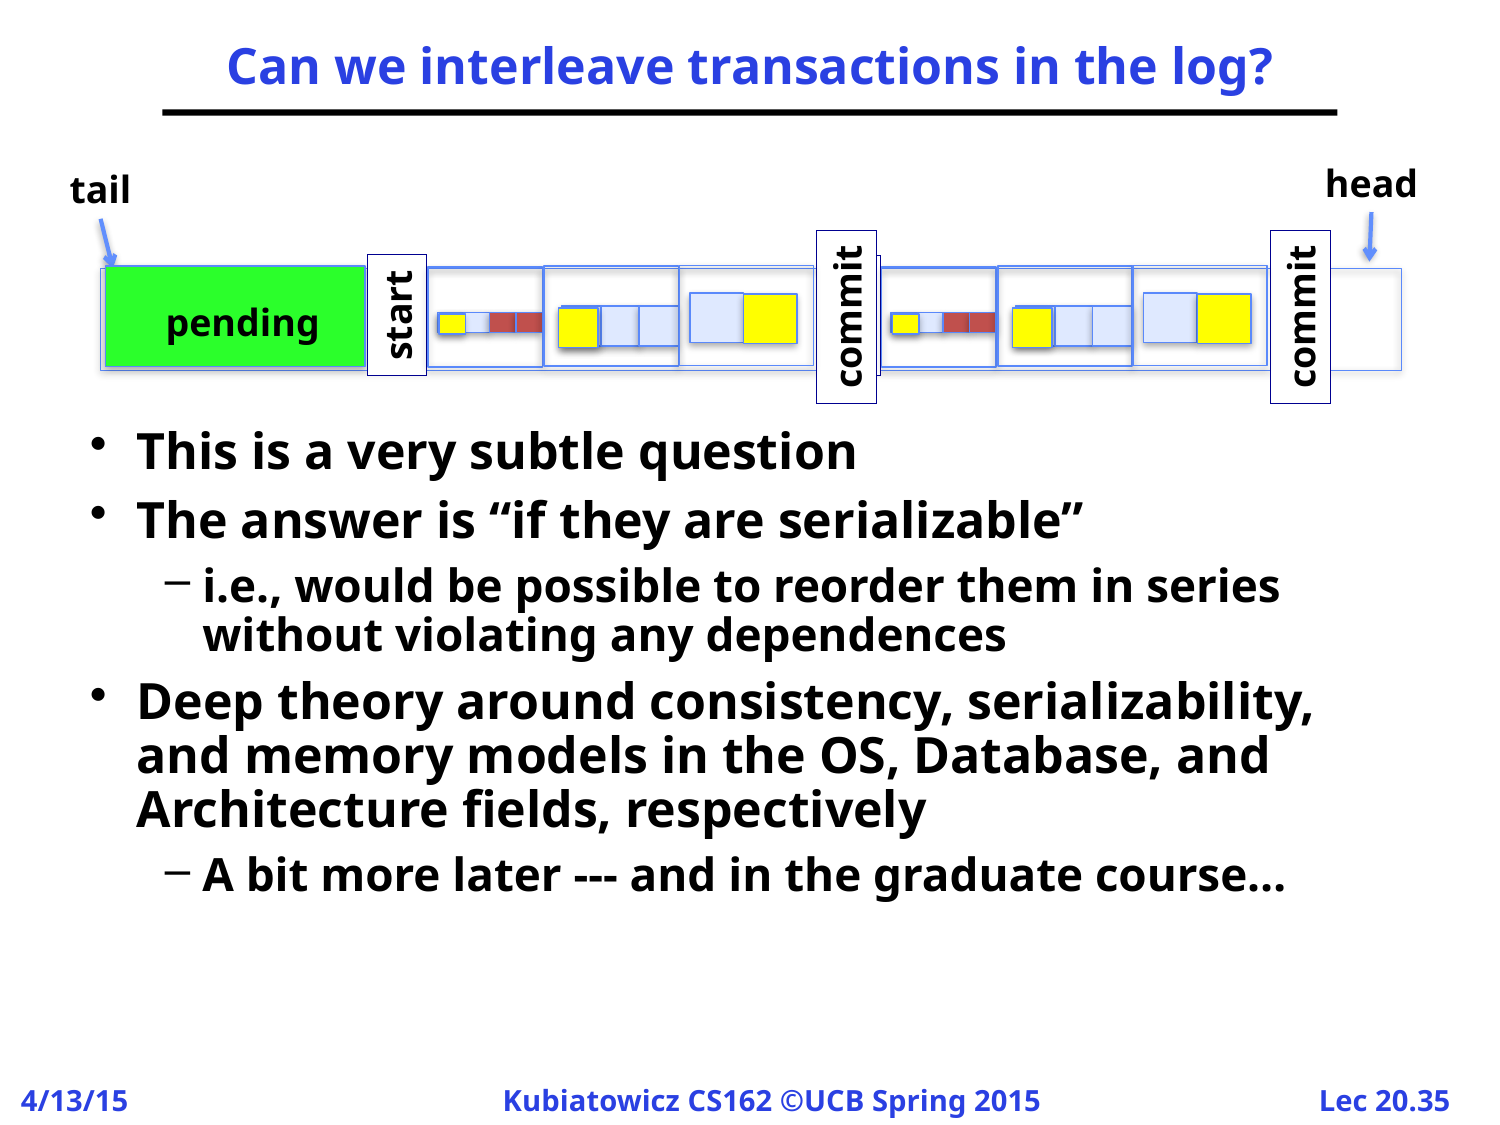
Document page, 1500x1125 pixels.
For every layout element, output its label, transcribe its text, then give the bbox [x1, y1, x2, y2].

text_box pending [150, 291, 335, 352]
text_box [1336, 268, 1402, 371]
list This is a very subtle question The answer is “if they are serializable” i.e., would be possible to reorder them in series without violating any dependences Deep theory around consistency, serializability, and memory models in the OS, Database, and Architecture fields, respectively A bit more later --- and in the graduate course… [75, 418, 1425, 1048]
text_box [366, 242, 878, 392]
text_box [100, 219, 114, 269]
text_box head [1309, 152, 1433, 213]
text_box [105, 265, 361, 367]
text_box tail [54, 159, 147, 219]
title Can we interleave transactions in the log? [162, 24, 1338, 113]
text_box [878, 242, 1332, 392]
